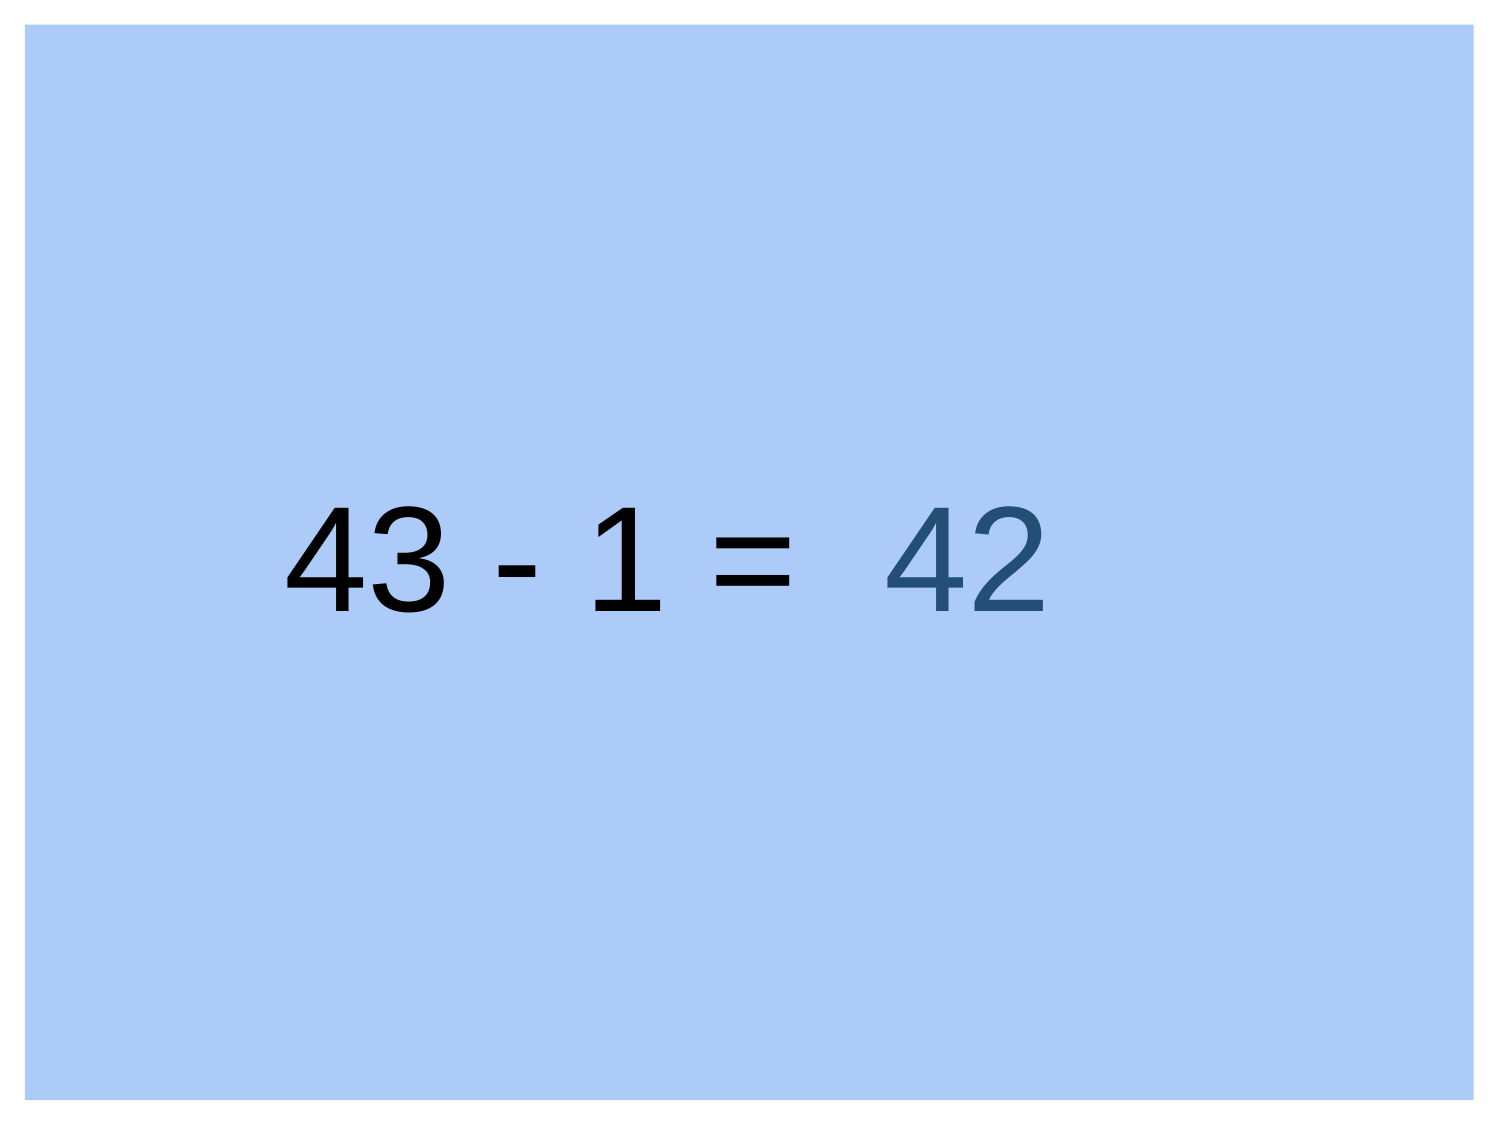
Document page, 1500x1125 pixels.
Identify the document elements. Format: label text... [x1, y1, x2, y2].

text_box 42 [869, 454, 1067, 649]
text_box 43 - 1 = [269, 454, 855, 649]
